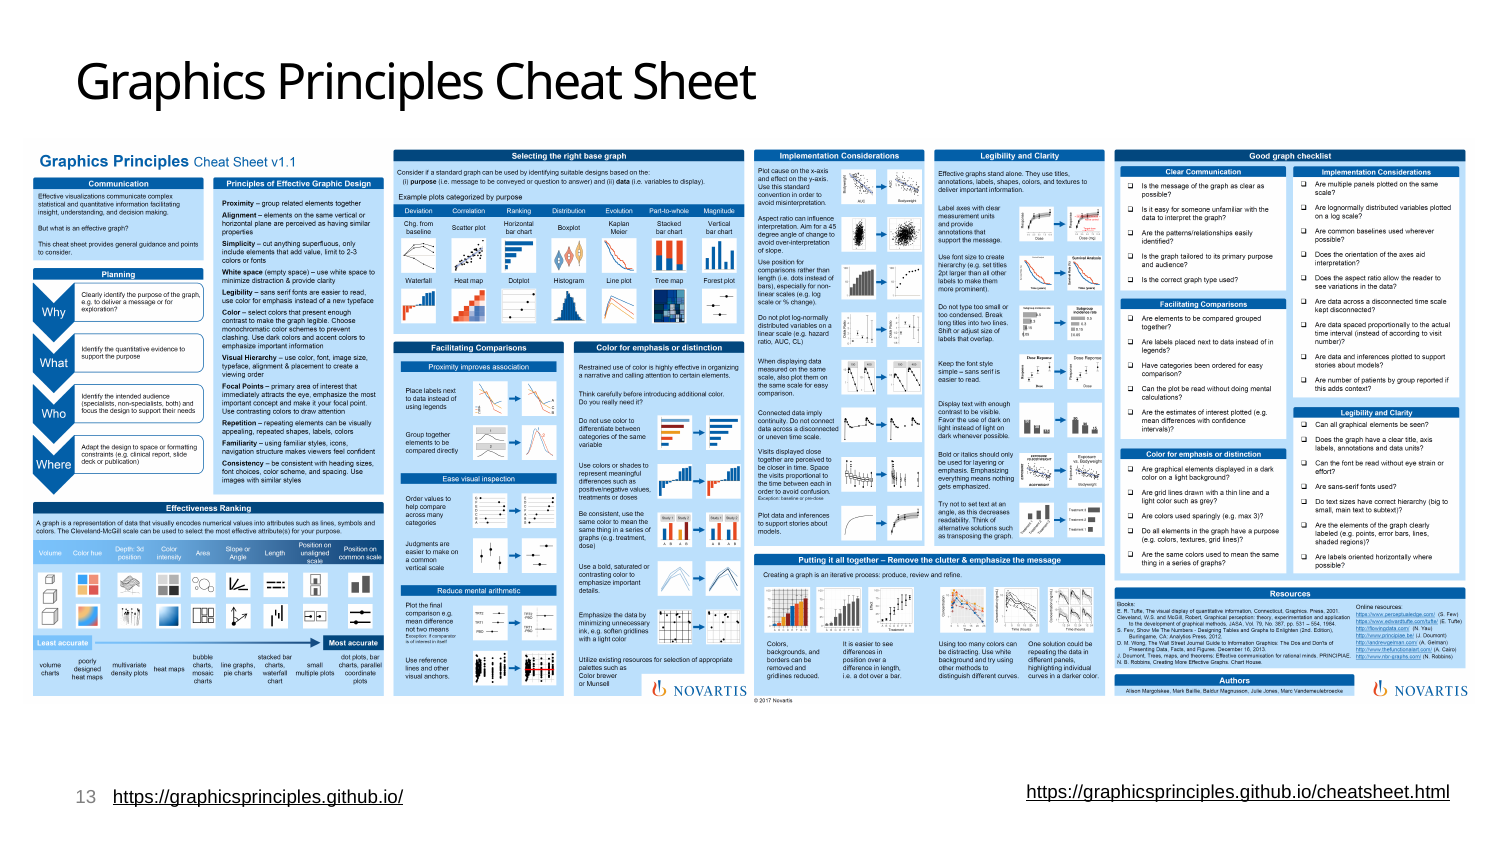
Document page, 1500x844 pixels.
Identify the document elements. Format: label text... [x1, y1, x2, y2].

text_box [22, 138, 1476, 705]
footer https://graphicsprinciples.github.io/ [112, 784, 735, 822]
title Graphics Principles Cheat Sheet [75, 56, 1425, 138]
slide_number 13 [75, 784, 112, 822]
text_box https://graphicsprinciples.github.io/cheatsheet.html [1011, 772, 1490, 810]
